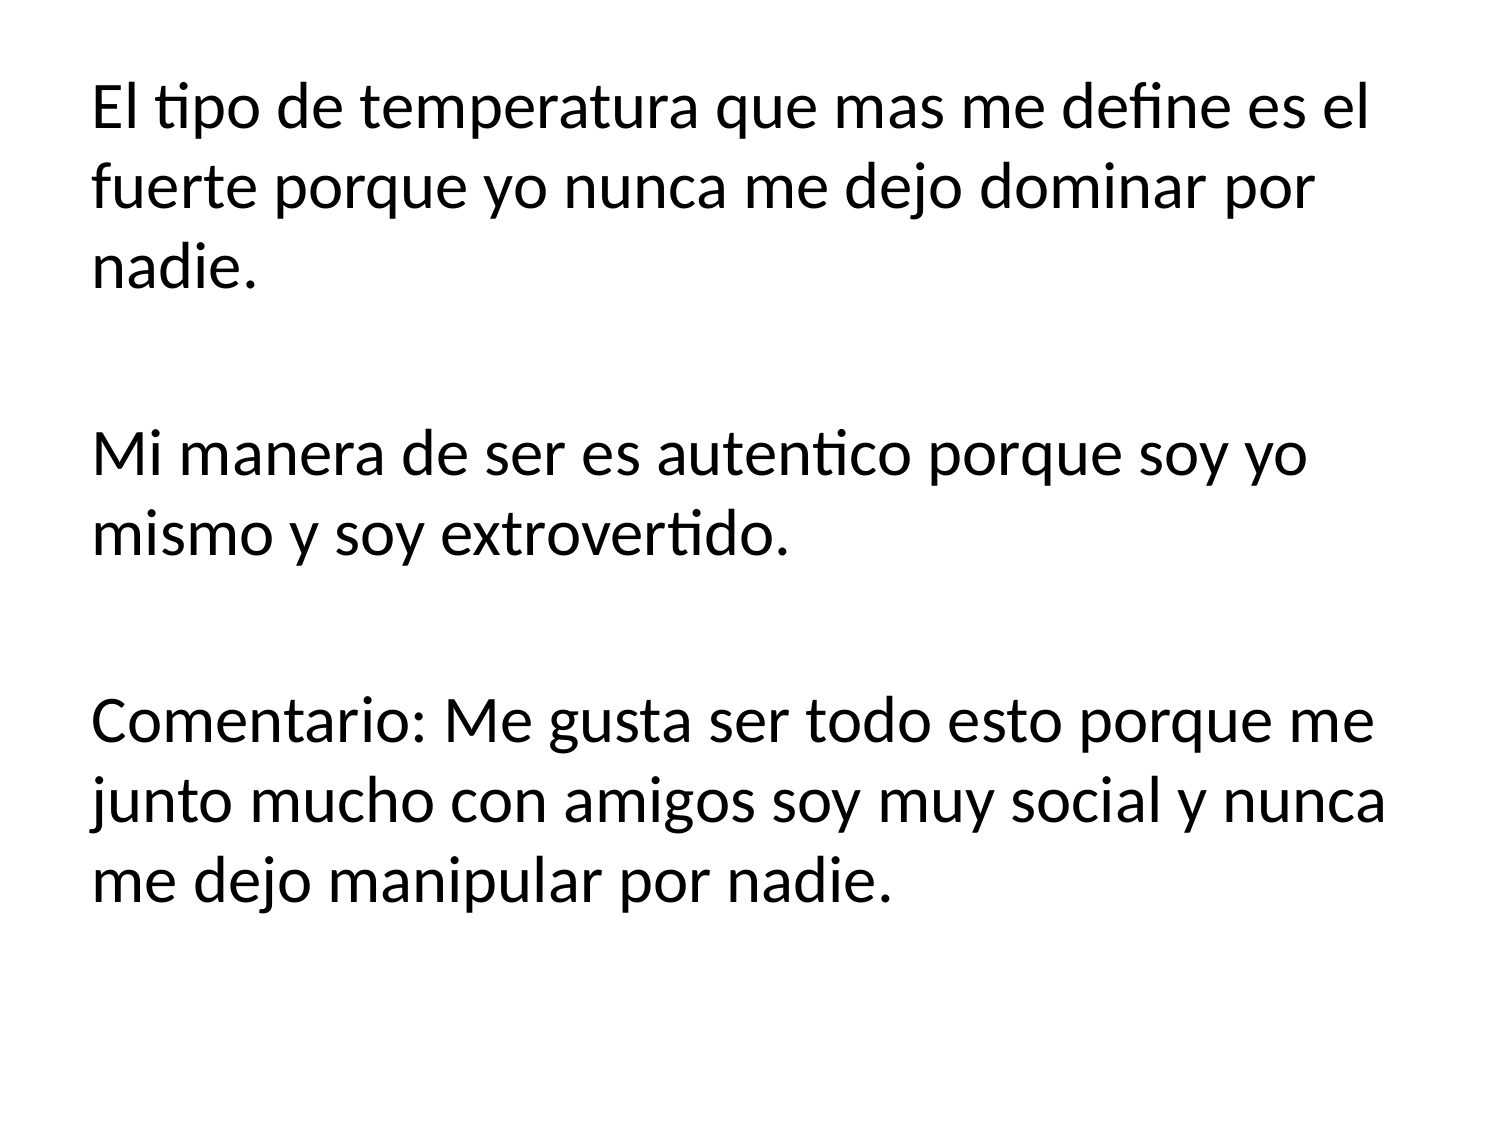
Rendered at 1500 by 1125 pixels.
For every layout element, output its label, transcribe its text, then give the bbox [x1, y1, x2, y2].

list El tipo de temperatura que mas me define es el fuerte porque yo nunca me dejo dominar por nadie. Mi manera de ser es autentico porque soy yo mismo y soy extrovertido. Comentario: Me gusta ser todo esto porque me junto mucho con amigos soy muy social y nunca me dejo manipular por nadie. [76, 54, 1427, 1035]
